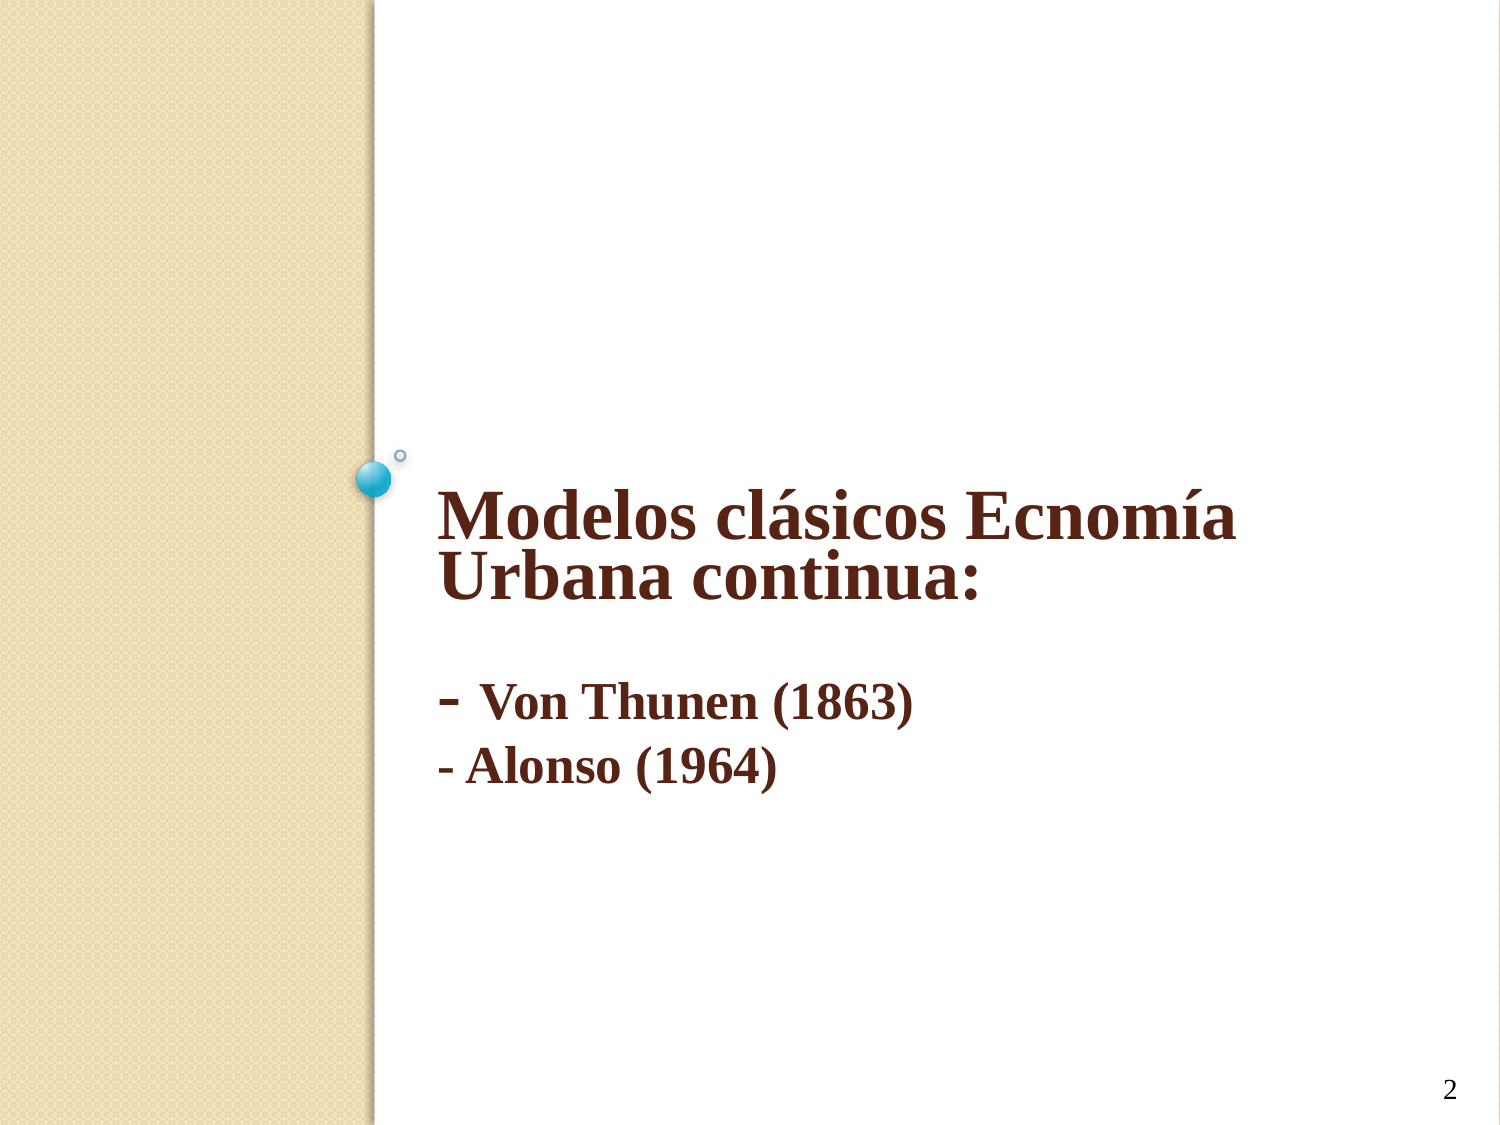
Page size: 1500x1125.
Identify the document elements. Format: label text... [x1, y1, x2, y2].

title Modelos clásicos Ecnomía Urbana continua: - Von Thunen (1863) - Alonso (1964) [422, 426, 1473, 802]
slide_number 2 [1413, 1034, 1488, 1113]
